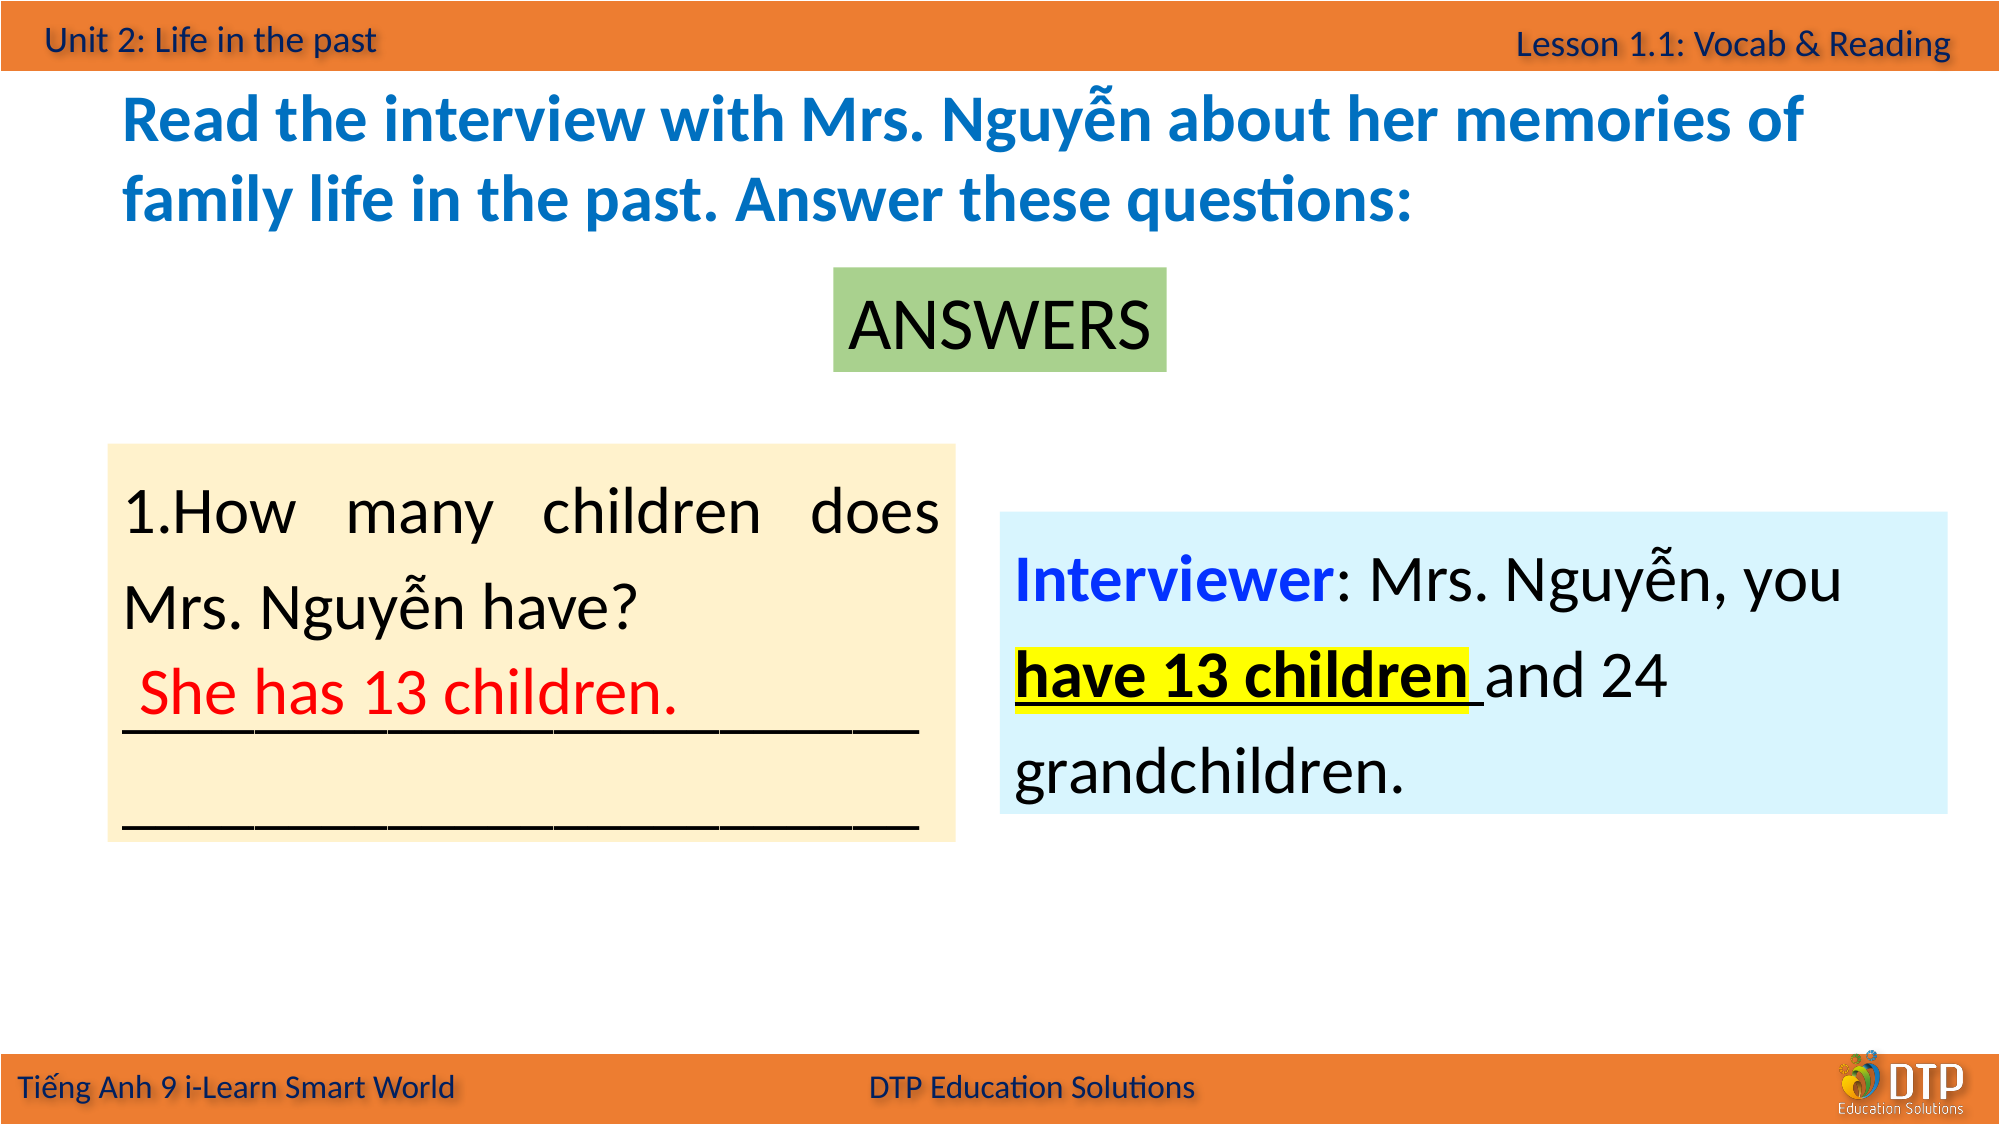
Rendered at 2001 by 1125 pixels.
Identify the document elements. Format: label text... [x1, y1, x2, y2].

text_box Interviewer: Mrs. Nguyễn, you have 13 children and 24 grandchildren. [999, 511, 1948, 814]
text_box She has 13 children. [124, 640, 832, 735]
text_box Read the interview with Mrs. Nguyễn about her memories of family life in the past. Answer these questions: [107, 67, 1944, 243]
text_box 1.How many children does Mrs. Nguyễn have? ________________________________________________ [107, 443, 956, 842]
picture [1839, 1050, 1963, 1114]
text_box ANSWERS [833, 267, 1167, 372]
